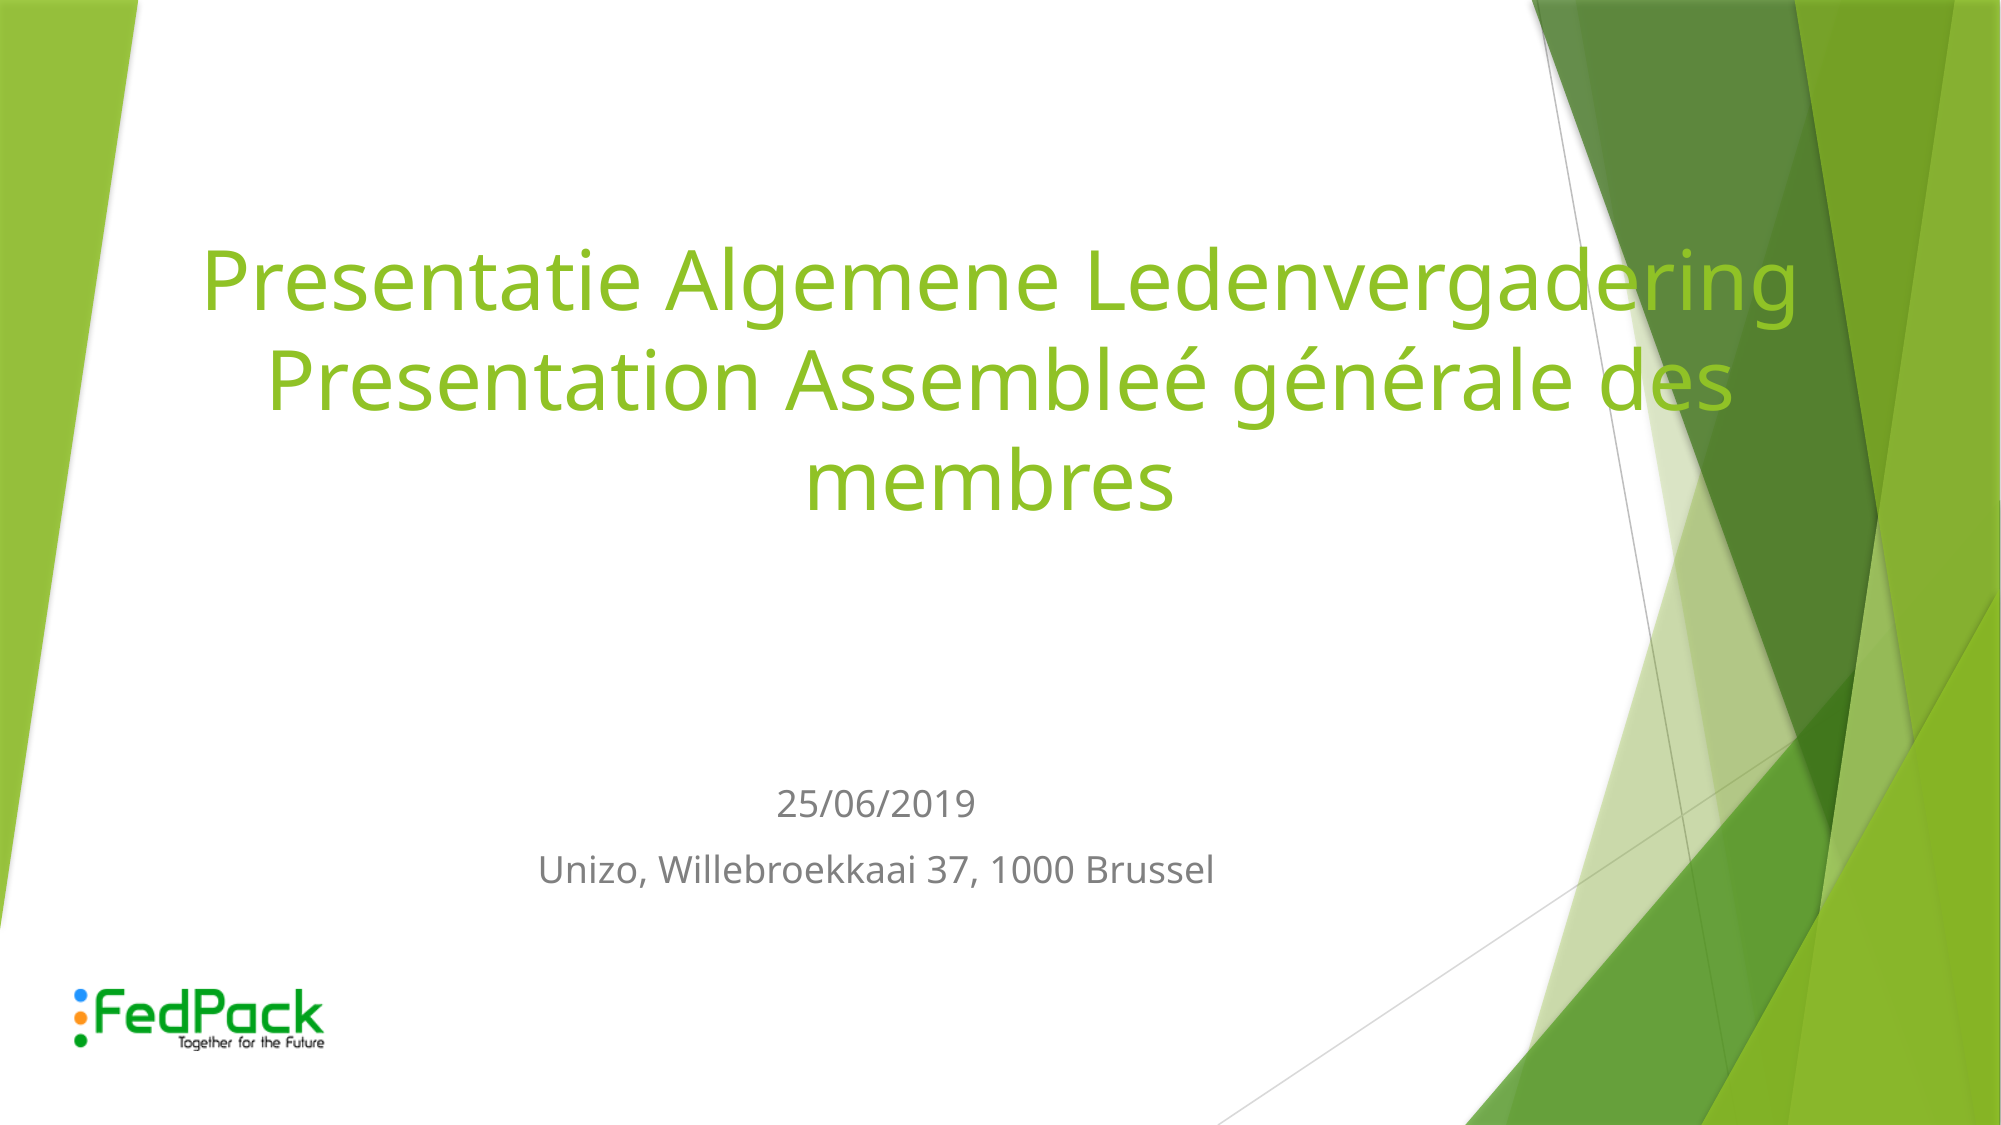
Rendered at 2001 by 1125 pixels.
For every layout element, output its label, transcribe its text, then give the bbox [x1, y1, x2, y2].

subtitle 25/06/2019 Unizo, Willebroekkaai 37, 1000 Brussel [239, 772, 1514, 953]
title Presentatie Algemene Ledenvergadering Presentation Assembleé générale des membres [103, 264, 1899, 535]
picture [73, 985, 326, 1055]
